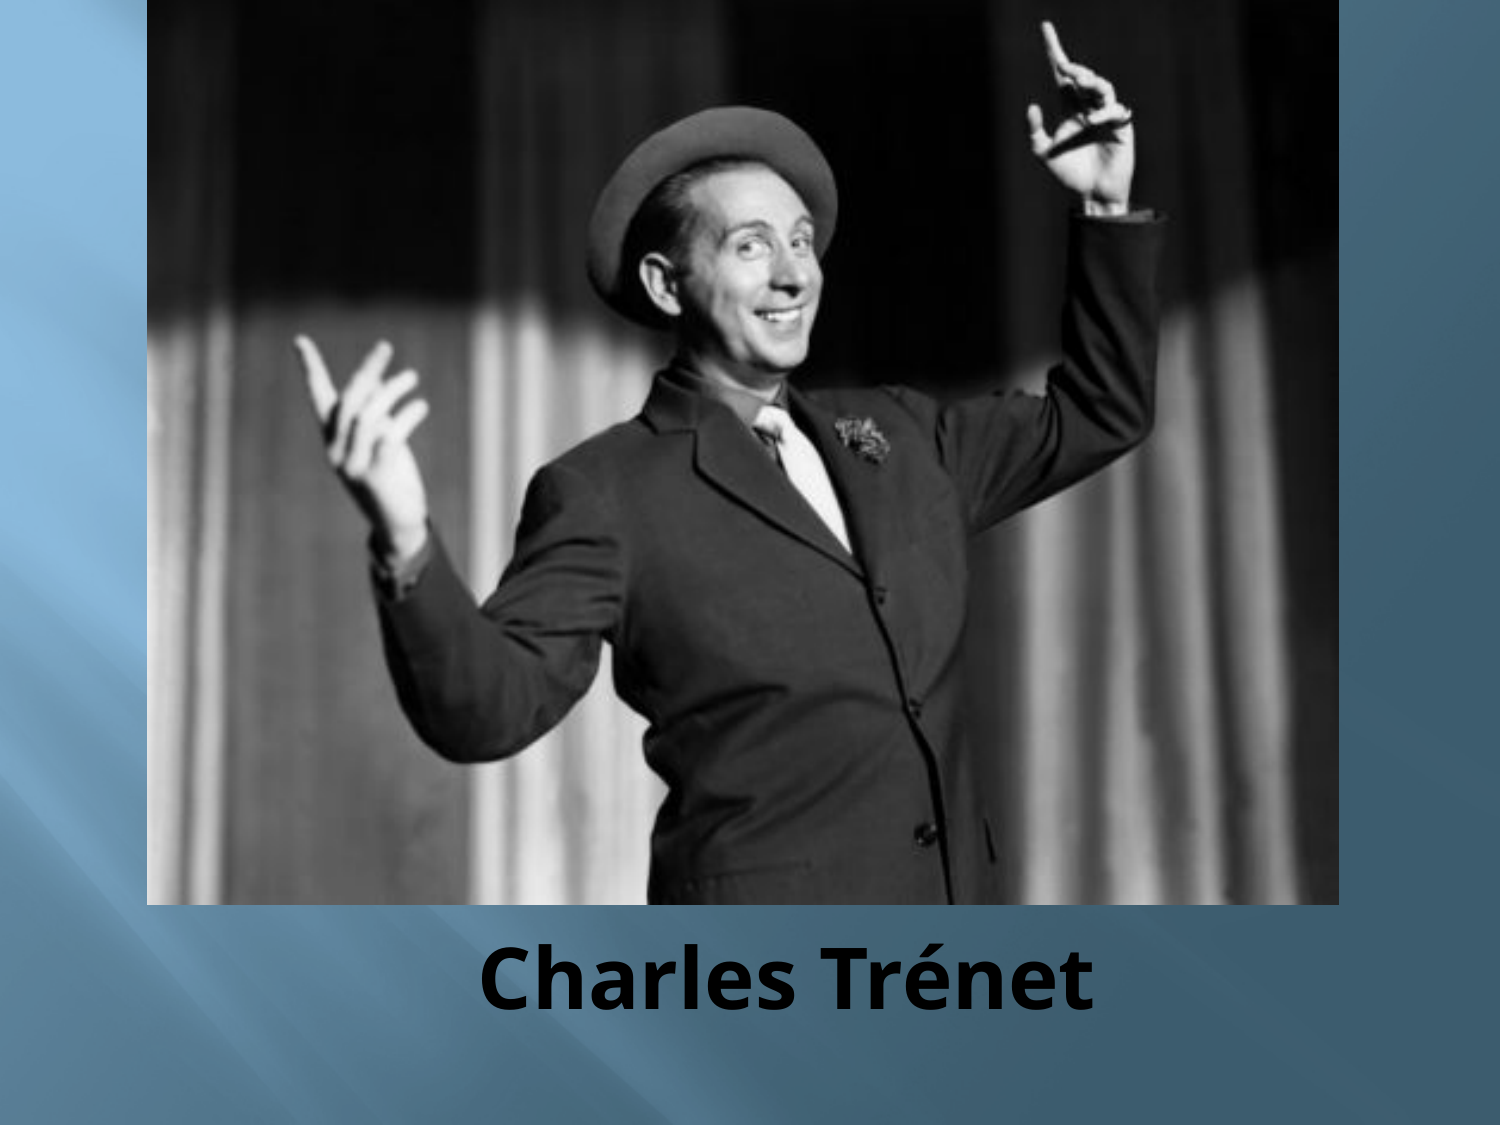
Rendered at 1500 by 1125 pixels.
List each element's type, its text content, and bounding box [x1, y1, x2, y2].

picture [147, 0, 1339, 906]
title Charles Trénet [112, 881, 1463, 1069]
